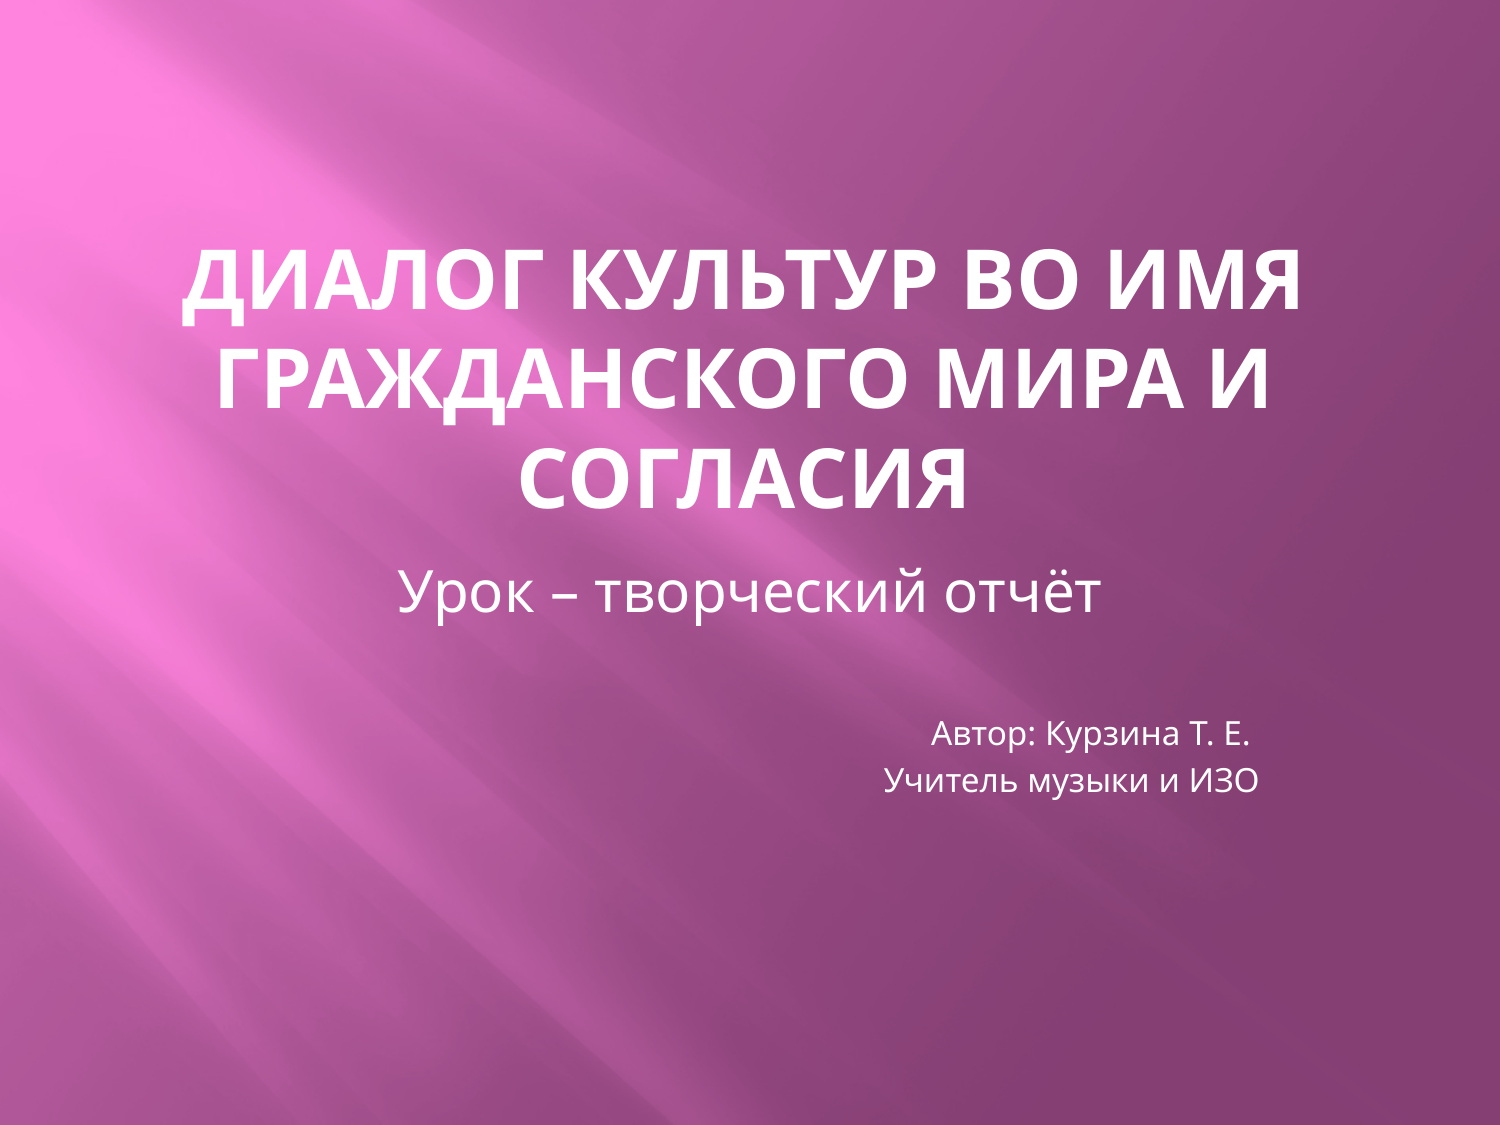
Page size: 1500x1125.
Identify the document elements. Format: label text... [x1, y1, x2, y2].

title Диалог культур во имя гражданского мира и согласия [69, 224, 1420, 525]
subtitle Урок – творческий отчёт Автор: Курзина Т. Е. Учитель музыки и ИЗО [225, 546, 1275, 834]
